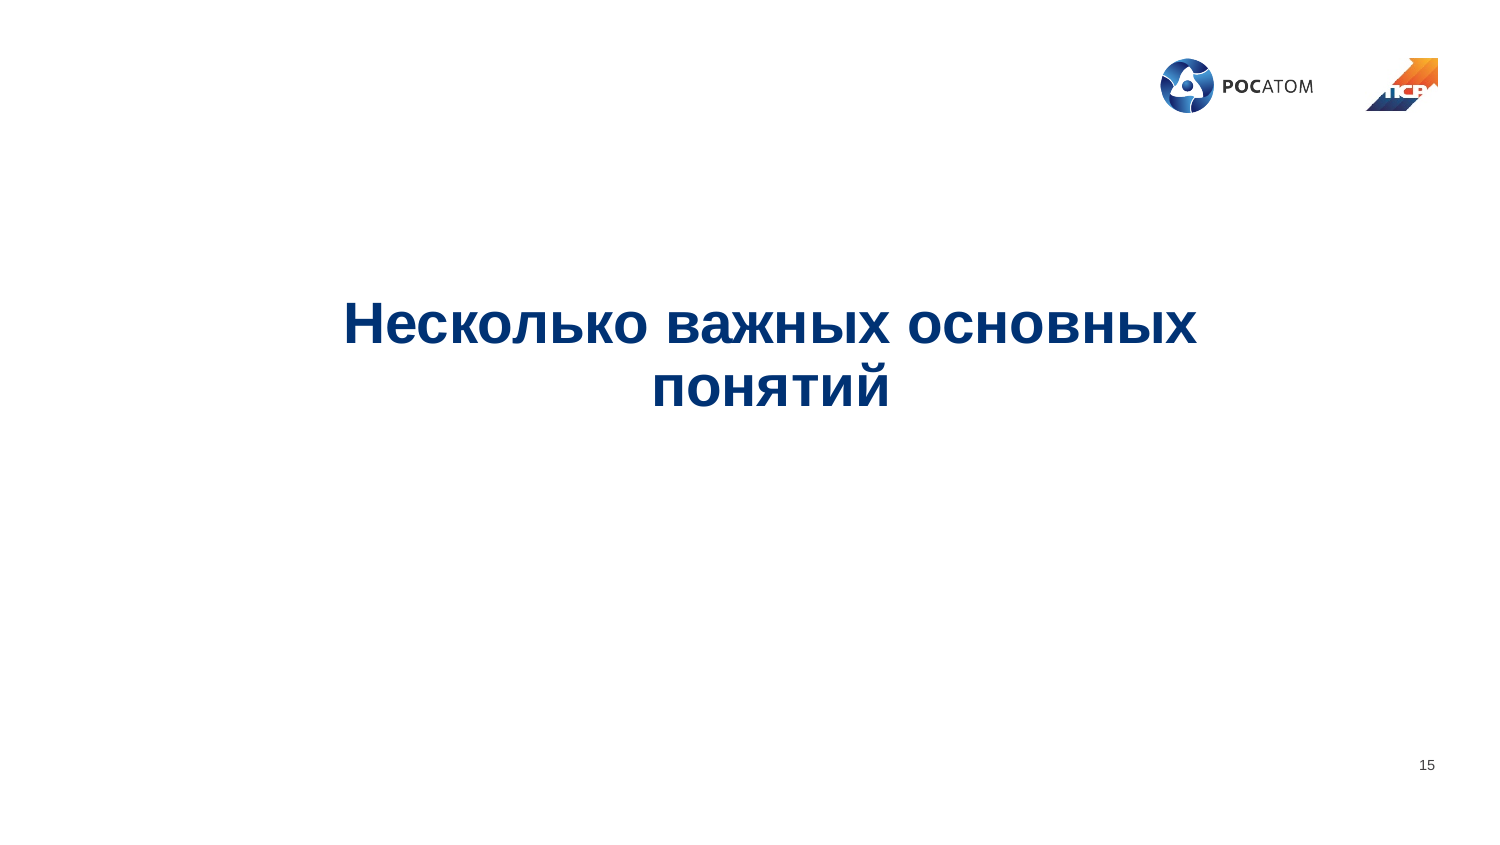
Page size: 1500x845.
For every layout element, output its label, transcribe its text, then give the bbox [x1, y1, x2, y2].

title Несколько важных основных понятий [232, 329, 1310, 384]
picture [1365, 58, 1438, 113]
picture [1160, 58, 1313, 113]
